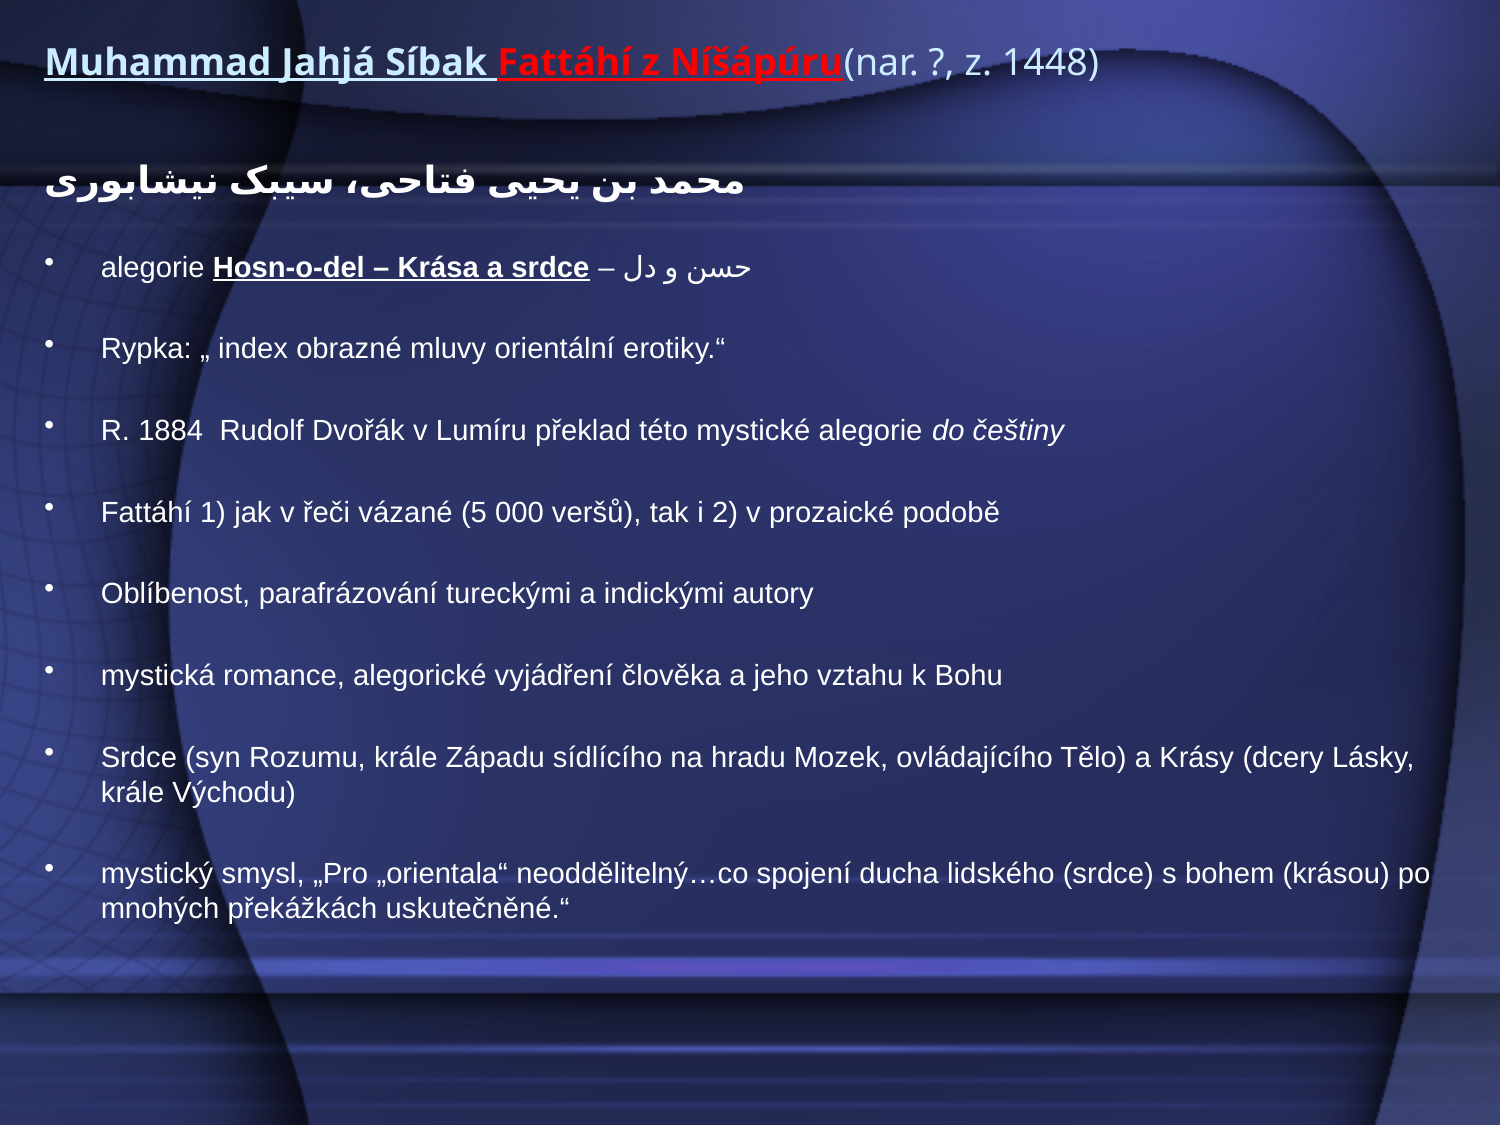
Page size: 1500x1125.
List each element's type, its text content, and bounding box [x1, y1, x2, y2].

title Muhammad Jahjá Síbak Fattáhí z Níšápúru(nar. ?, z. 1448) [29, 30, 1463, 90]
picture [0, 0, 1500, 1125]
list محمد بن یحیی فتاحی، سیبک نیشابوری alegorie Hosn-o-del – Krása a srdce – حسن و دل Rypka: „ index obrazné mluvy orientální erotiky.“ R. 1884 Rudolf Dvořák v Lumíru překlad této mystické alegorie do češtiny Fattáhí 1) jak v řeči vázané (5 000 veršů), tak i 2) v prozaické podobě Oblíbenost, parafrázování tureckými a indickými autory mystická romance, alegorické vyjádření člověka a jeho vztahu k Bohu Srdce (syn Rozumu, krále Západu sídlícího na hradu Mozek, ovládajícího Tělo) a Krásy (dcery Lásky, krále Východu) mystický smysl, „Pro „orientala“ neoddělitelný…co spojení ducha lidského (srdce) s bohem (krásou) po mnohých překážkách uskutečněné.“ [29, 149, 1463, 1025]
